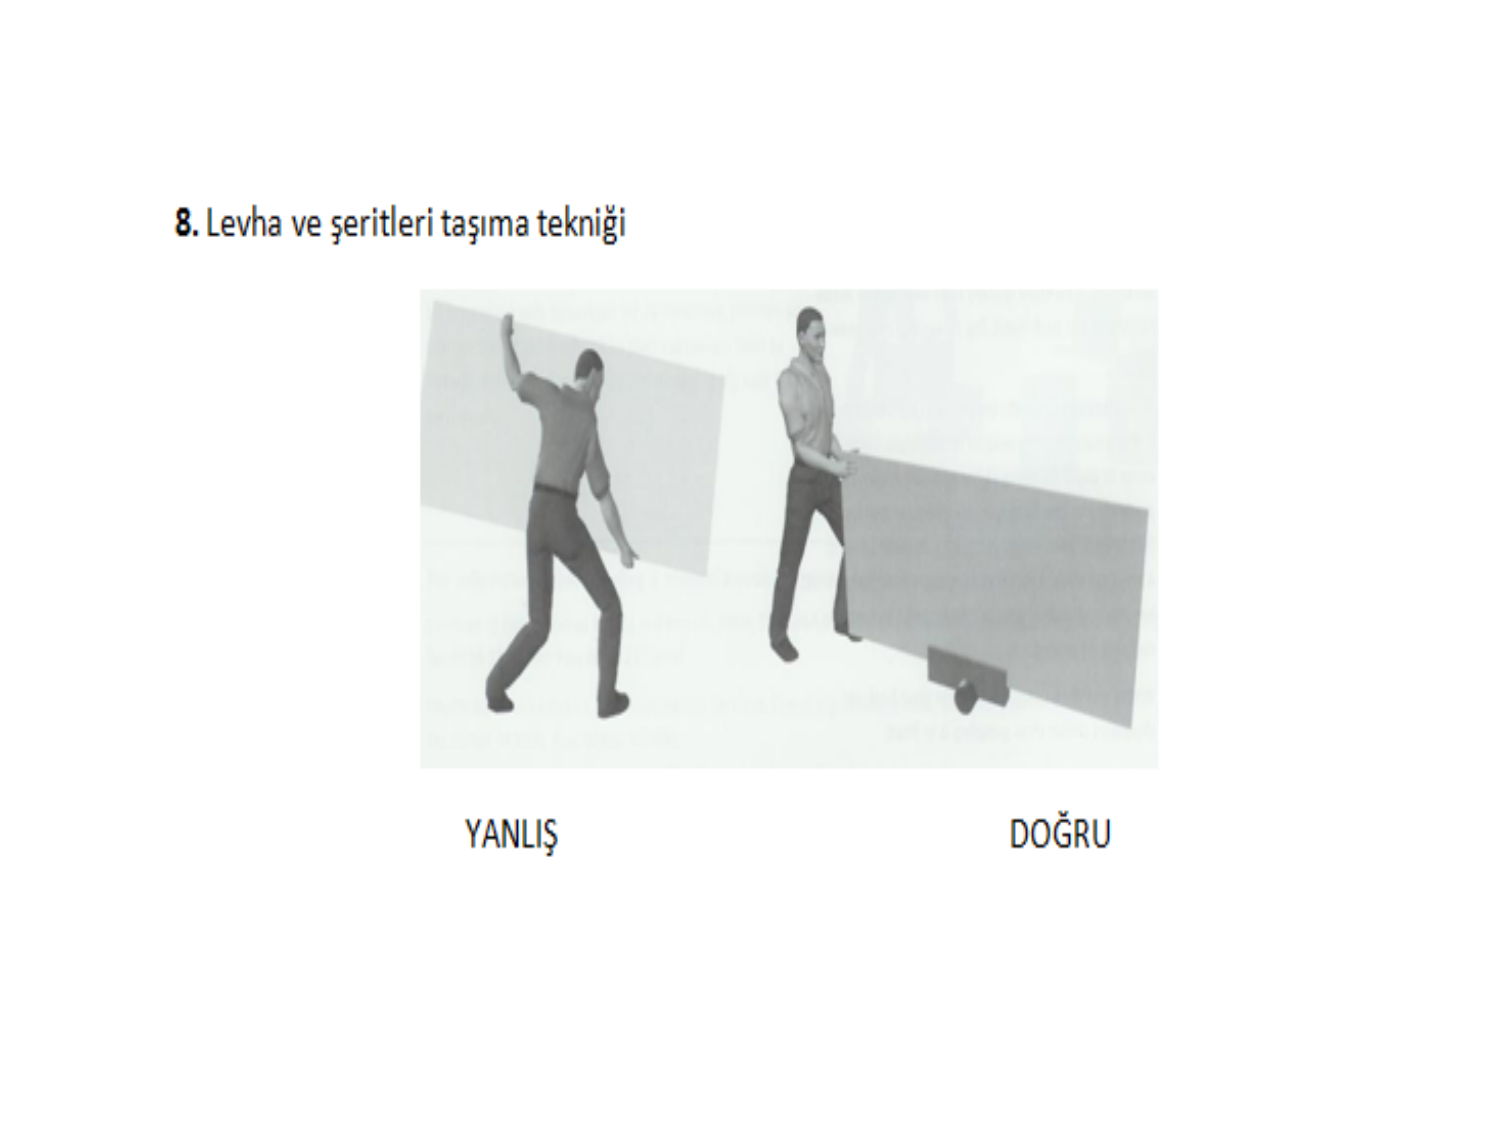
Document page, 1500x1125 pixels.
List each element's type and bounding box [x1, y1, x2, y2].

list [111, 172, 1341, 965]
